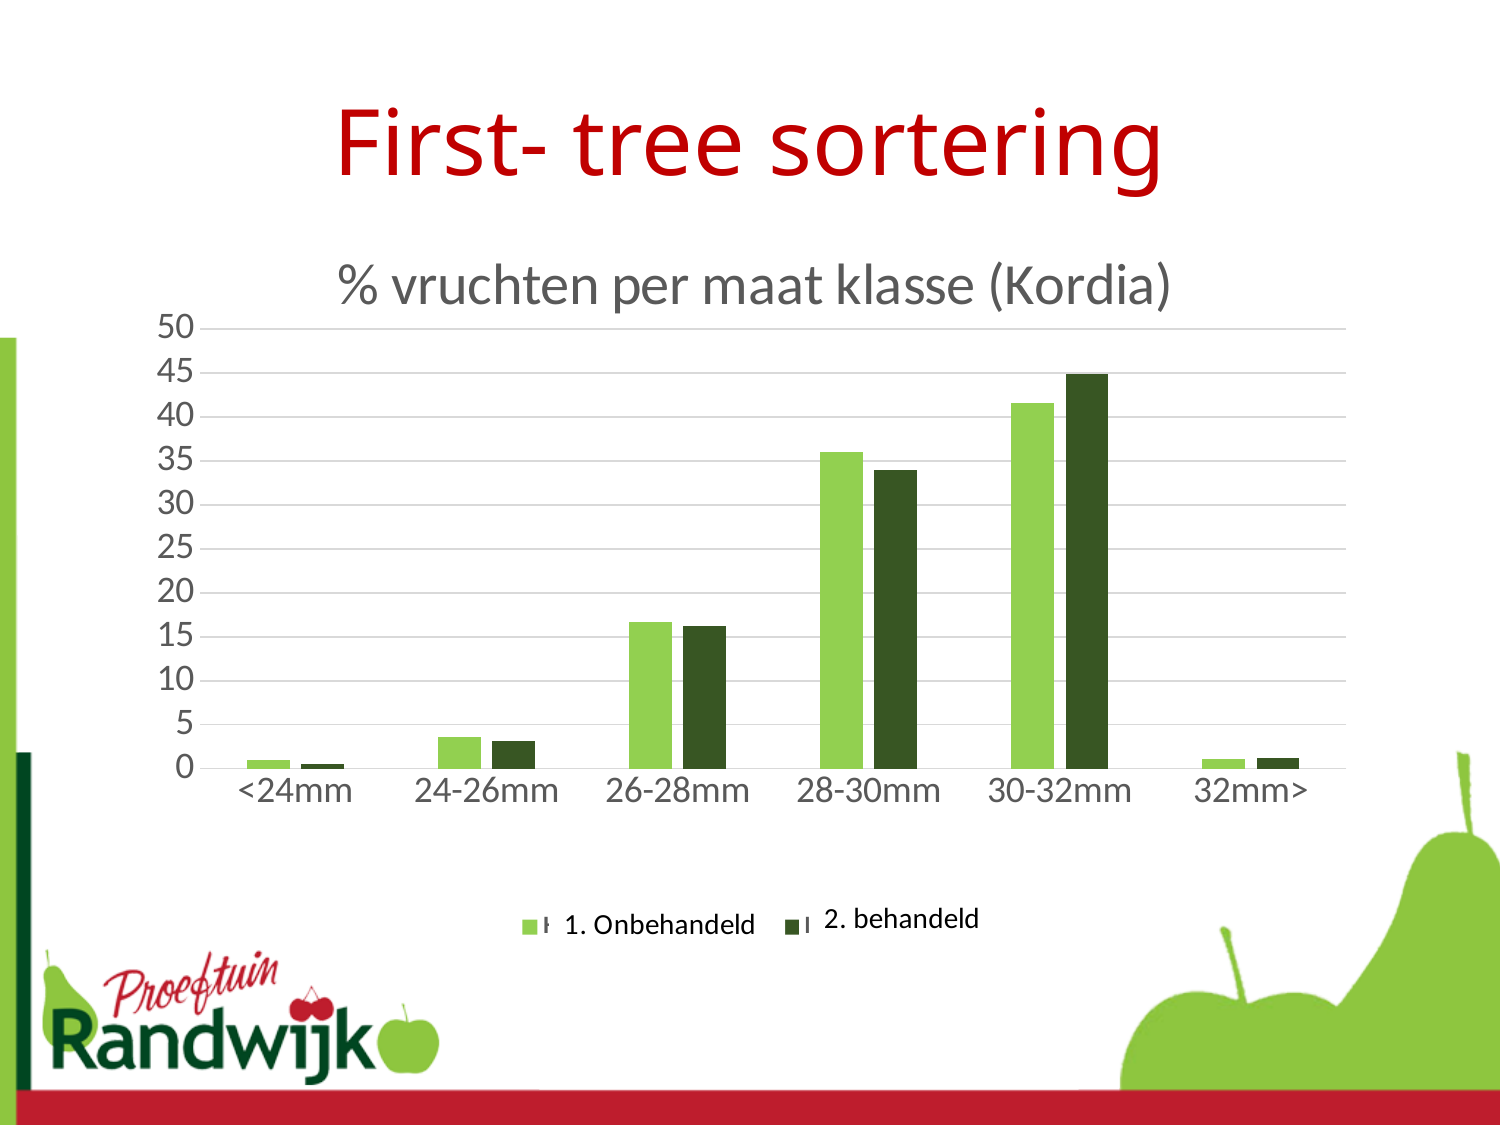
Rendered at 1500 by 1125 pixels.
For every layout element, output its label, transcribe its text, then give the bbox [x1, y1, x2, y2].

title First- tree sortering [75, 45, 1425, 233]
chart [135, 219, 1377, 965]
picture [0, 0, 1500, 1125]
